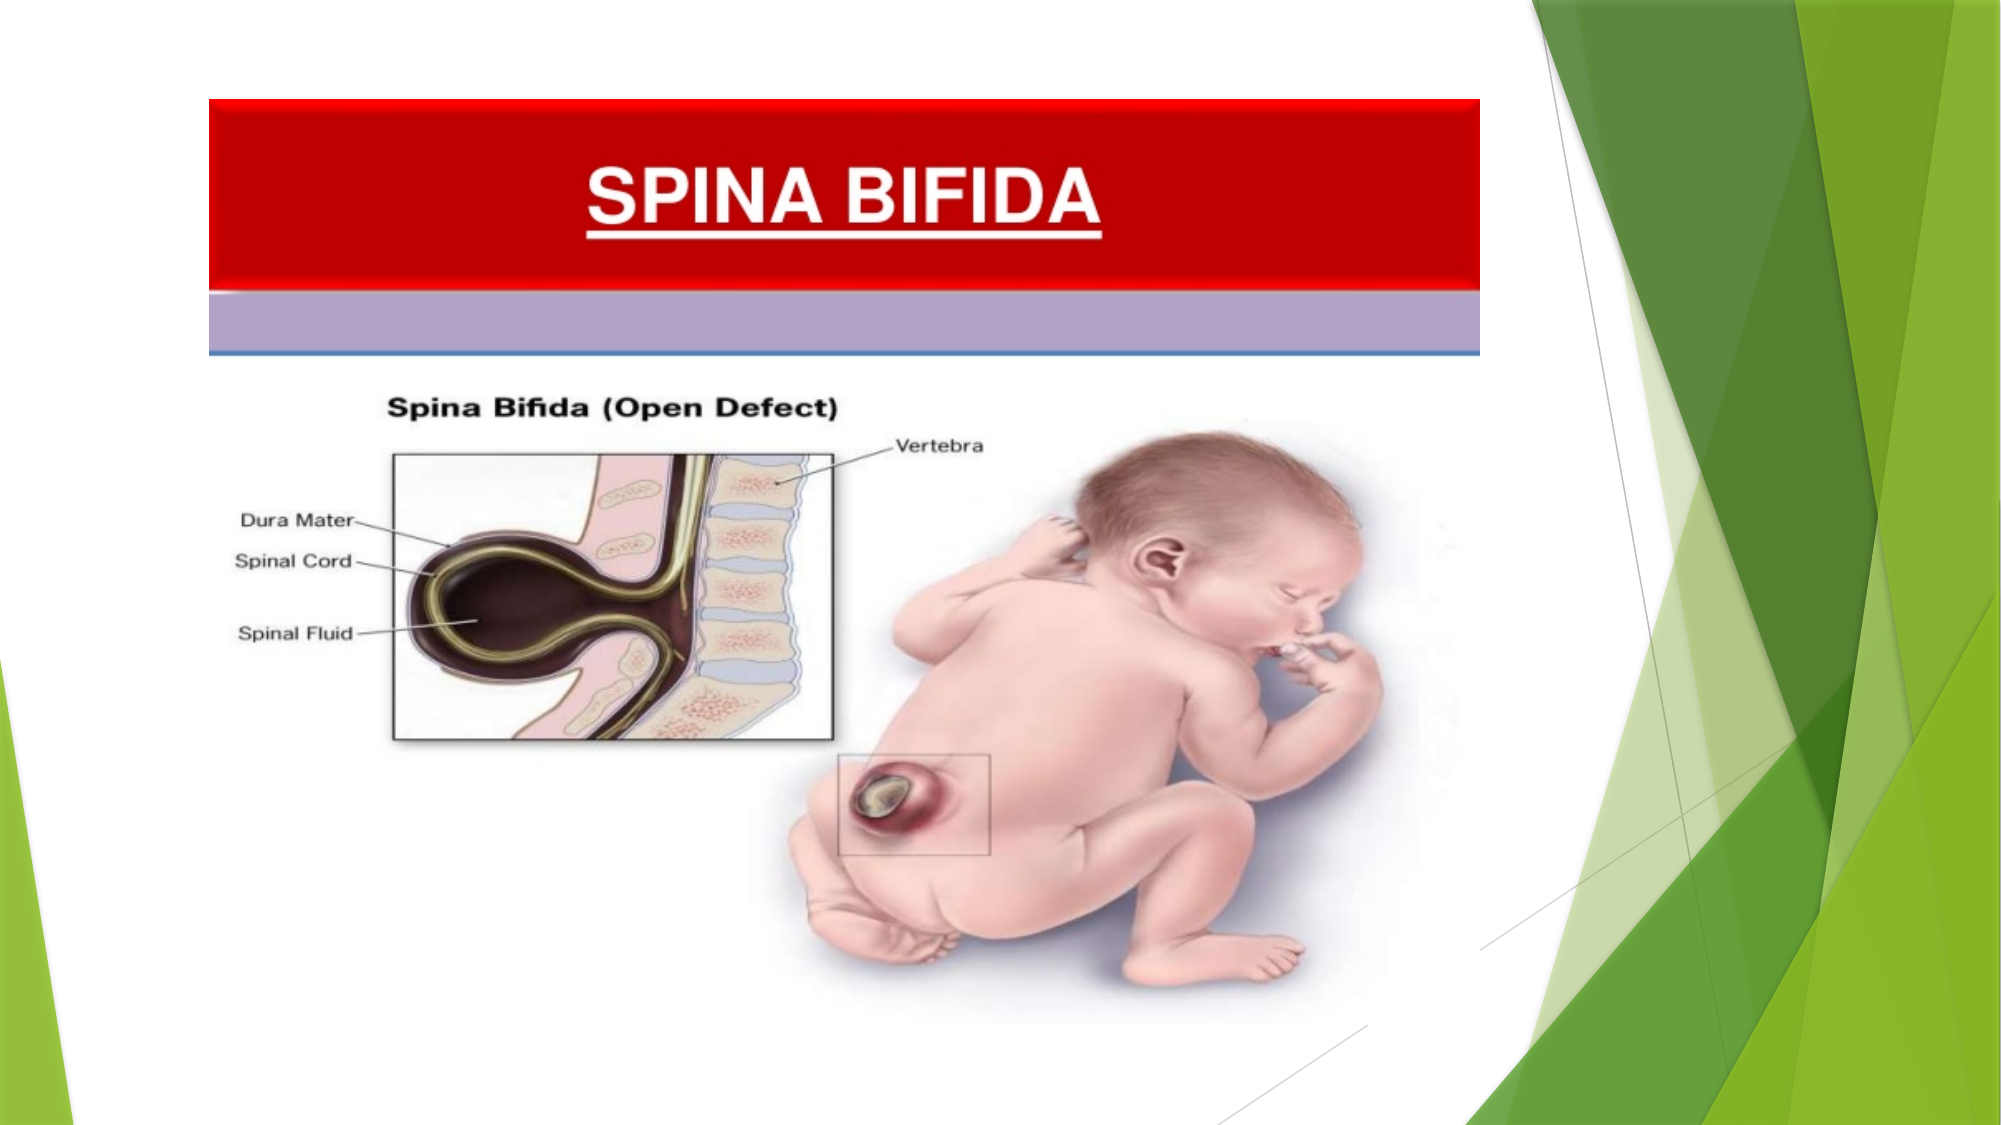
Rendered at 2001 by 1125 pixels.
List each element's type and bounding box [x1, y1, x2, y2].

list [209, 99, 1480, 1026]
